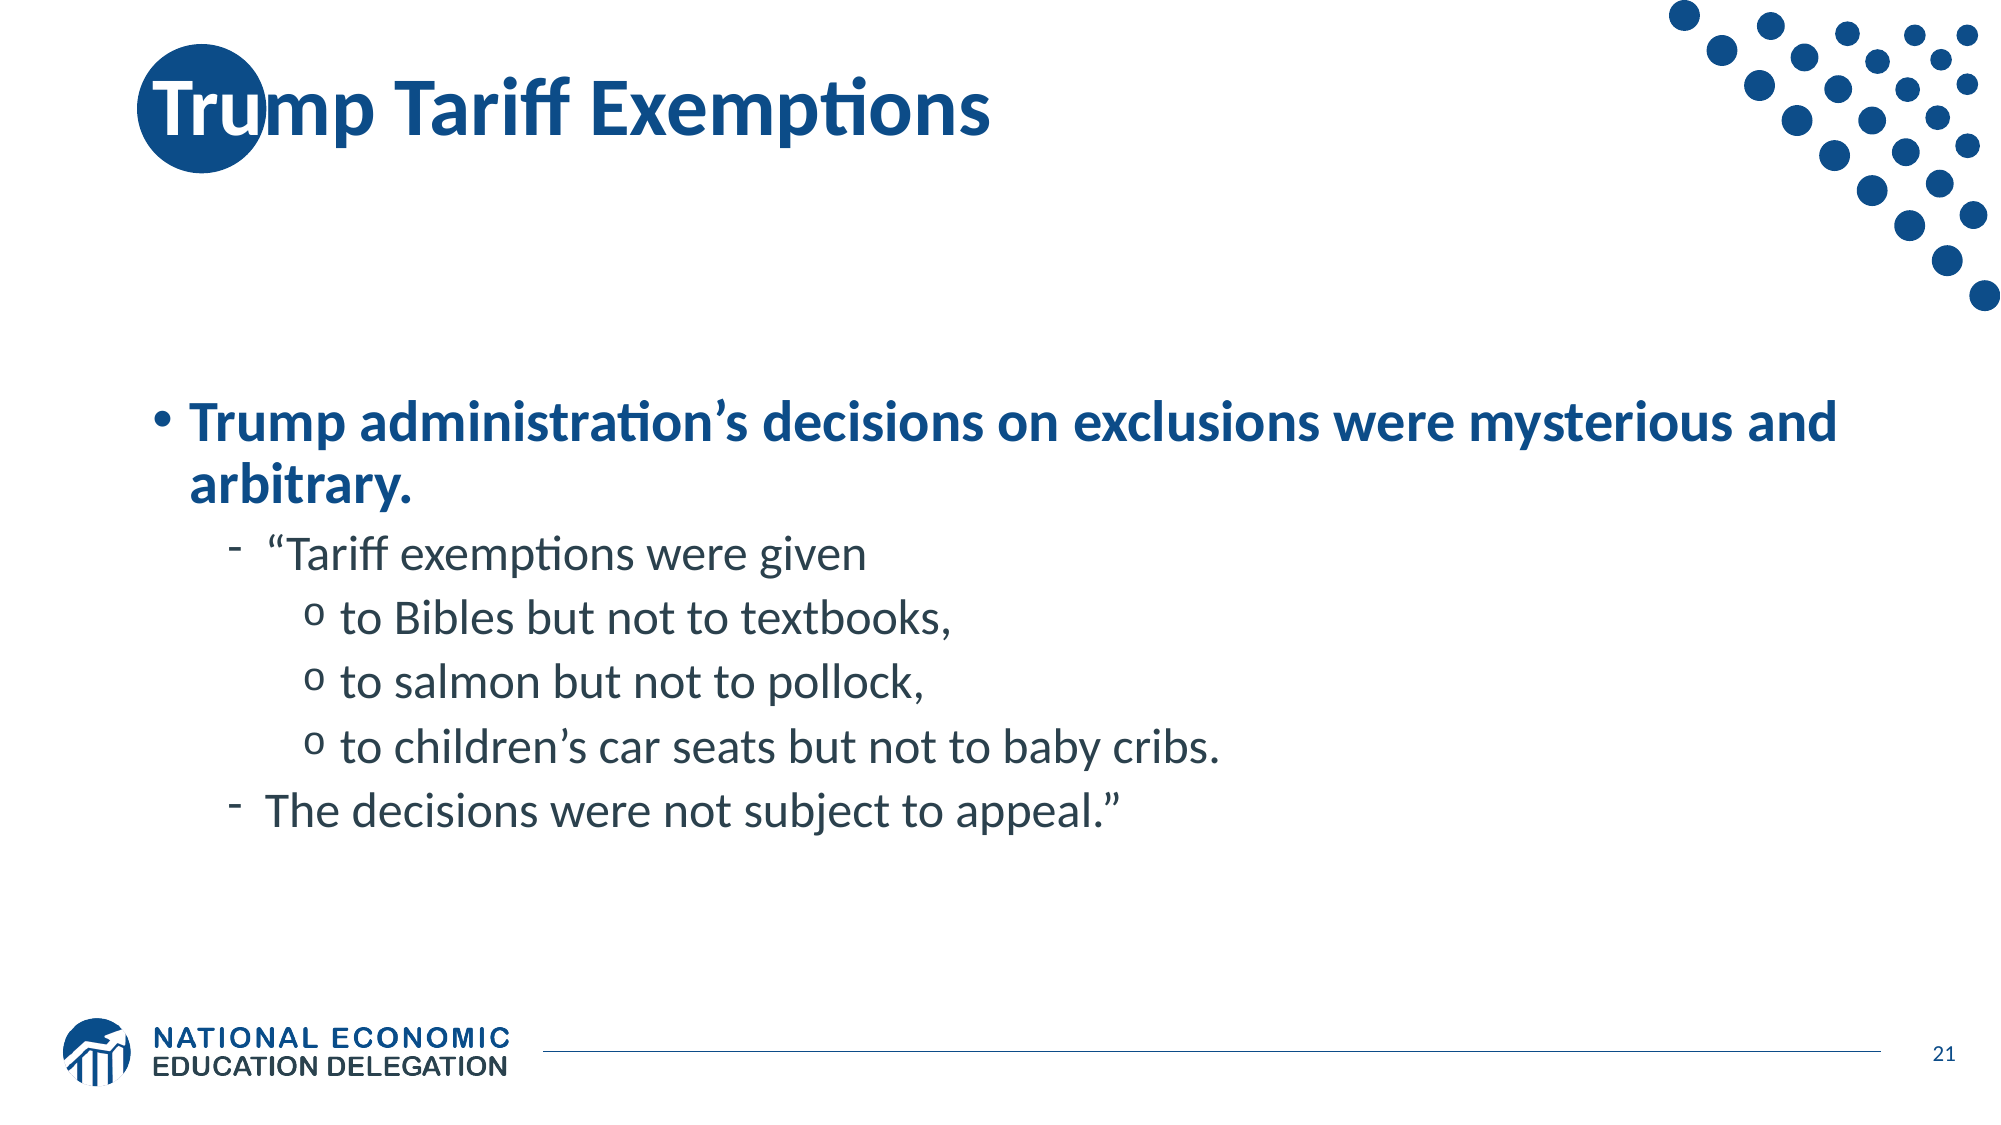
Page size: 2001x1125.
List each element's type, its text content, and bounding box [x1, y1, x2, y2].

list Trump administration’s decisions on exclusions were mysterious and arbitrary. “Tariff exemptions were given to Bibles but not to textbooks, to salmon but not to pollock, to children’s car seats but not to baby cribs. The decisions were not subject to appeal.” [137, 257, 1863, 972]
title Trump Tariff Exemptions [137, 0, 1863, 218]
picture [55, 1013, 520, 1091]
slide_number 21 [1521, 1022, 1972, 1082]
